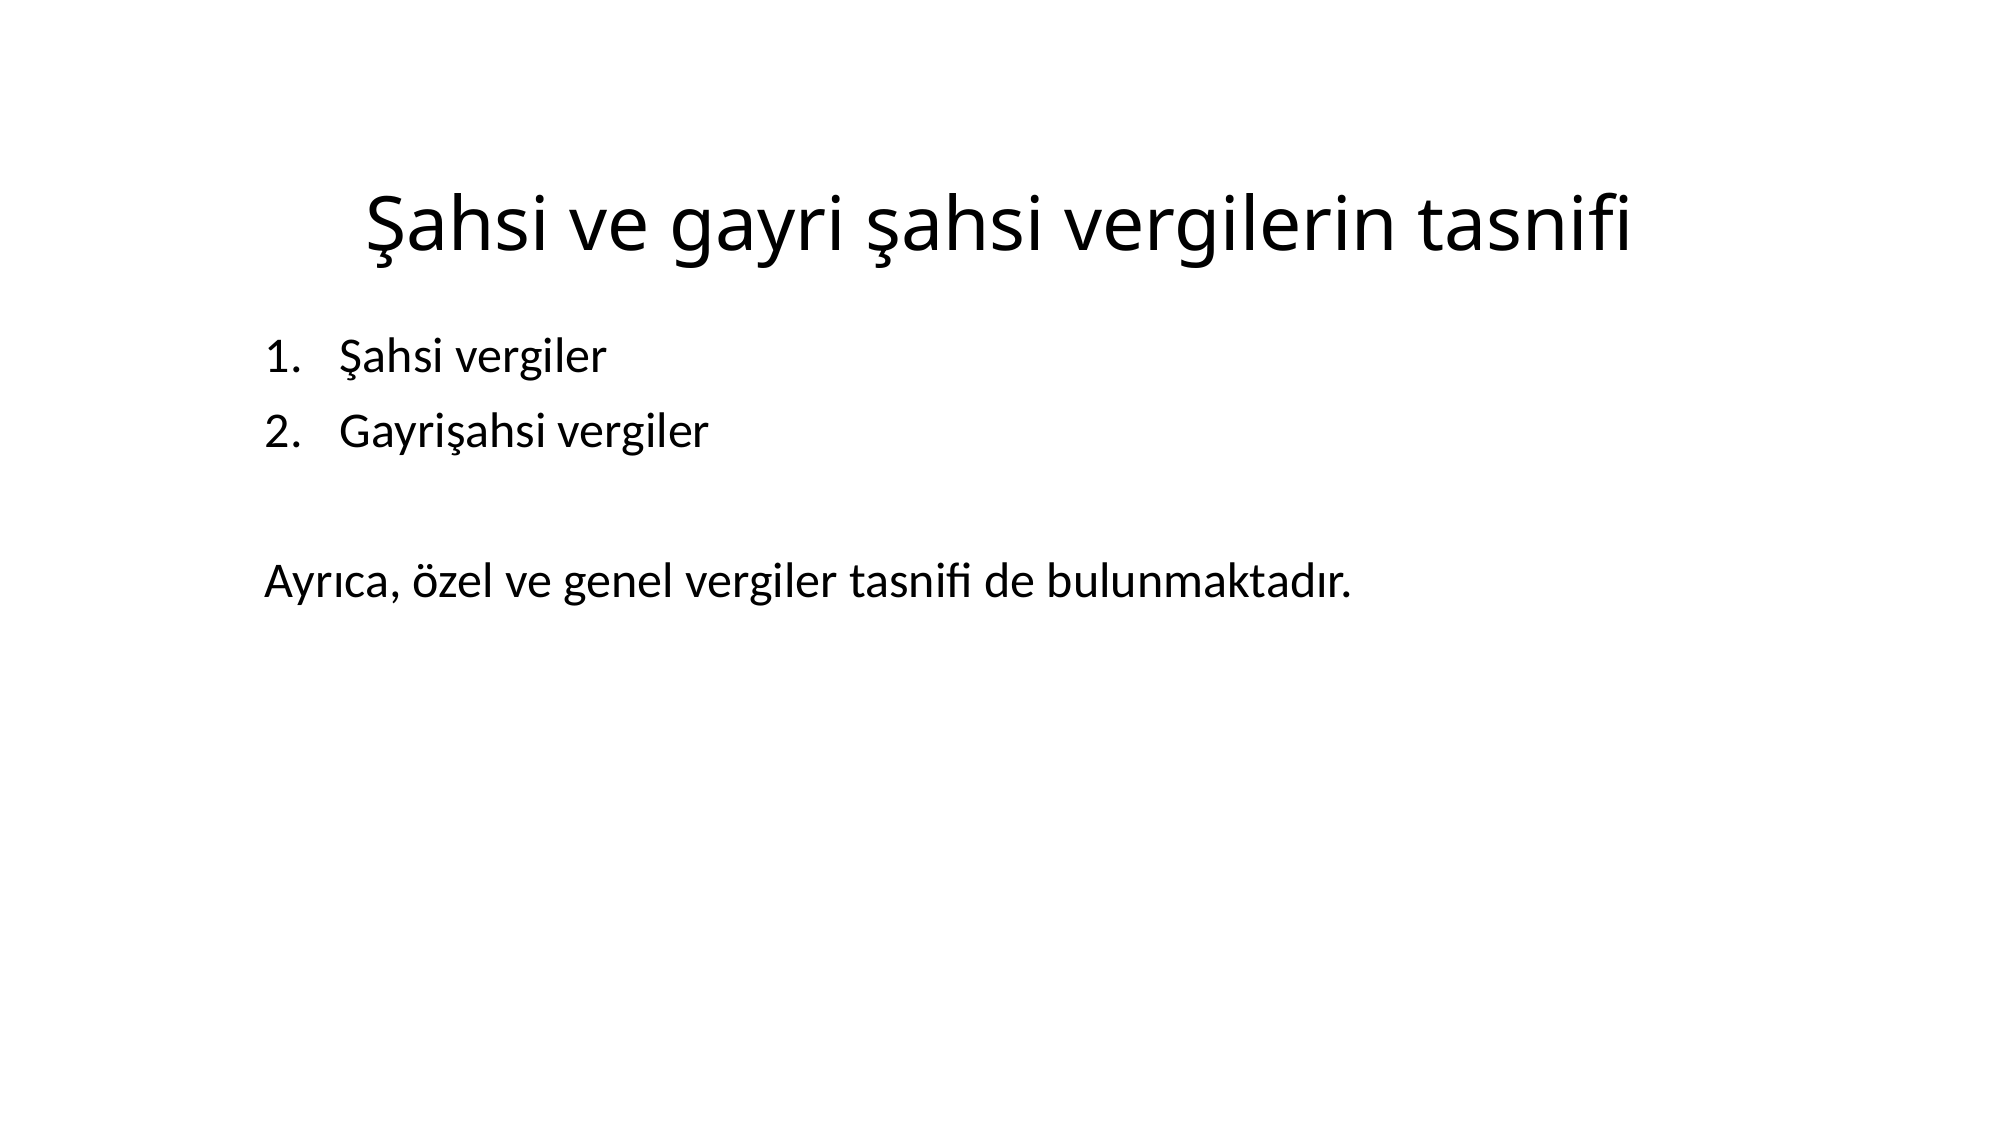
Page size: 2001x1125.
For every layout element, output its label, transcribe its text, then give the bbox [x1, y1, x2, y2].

subtitle Şahsi vergiler Gayrişahsi vergiler Ayrıca, özel ve genel vergiler tasnifi de bulunmaktadır. [249, 322, 1750, 863]
title Şahsi ve gayri şahsi vergilerin tasnifi [249, 184, 1750, 275]
